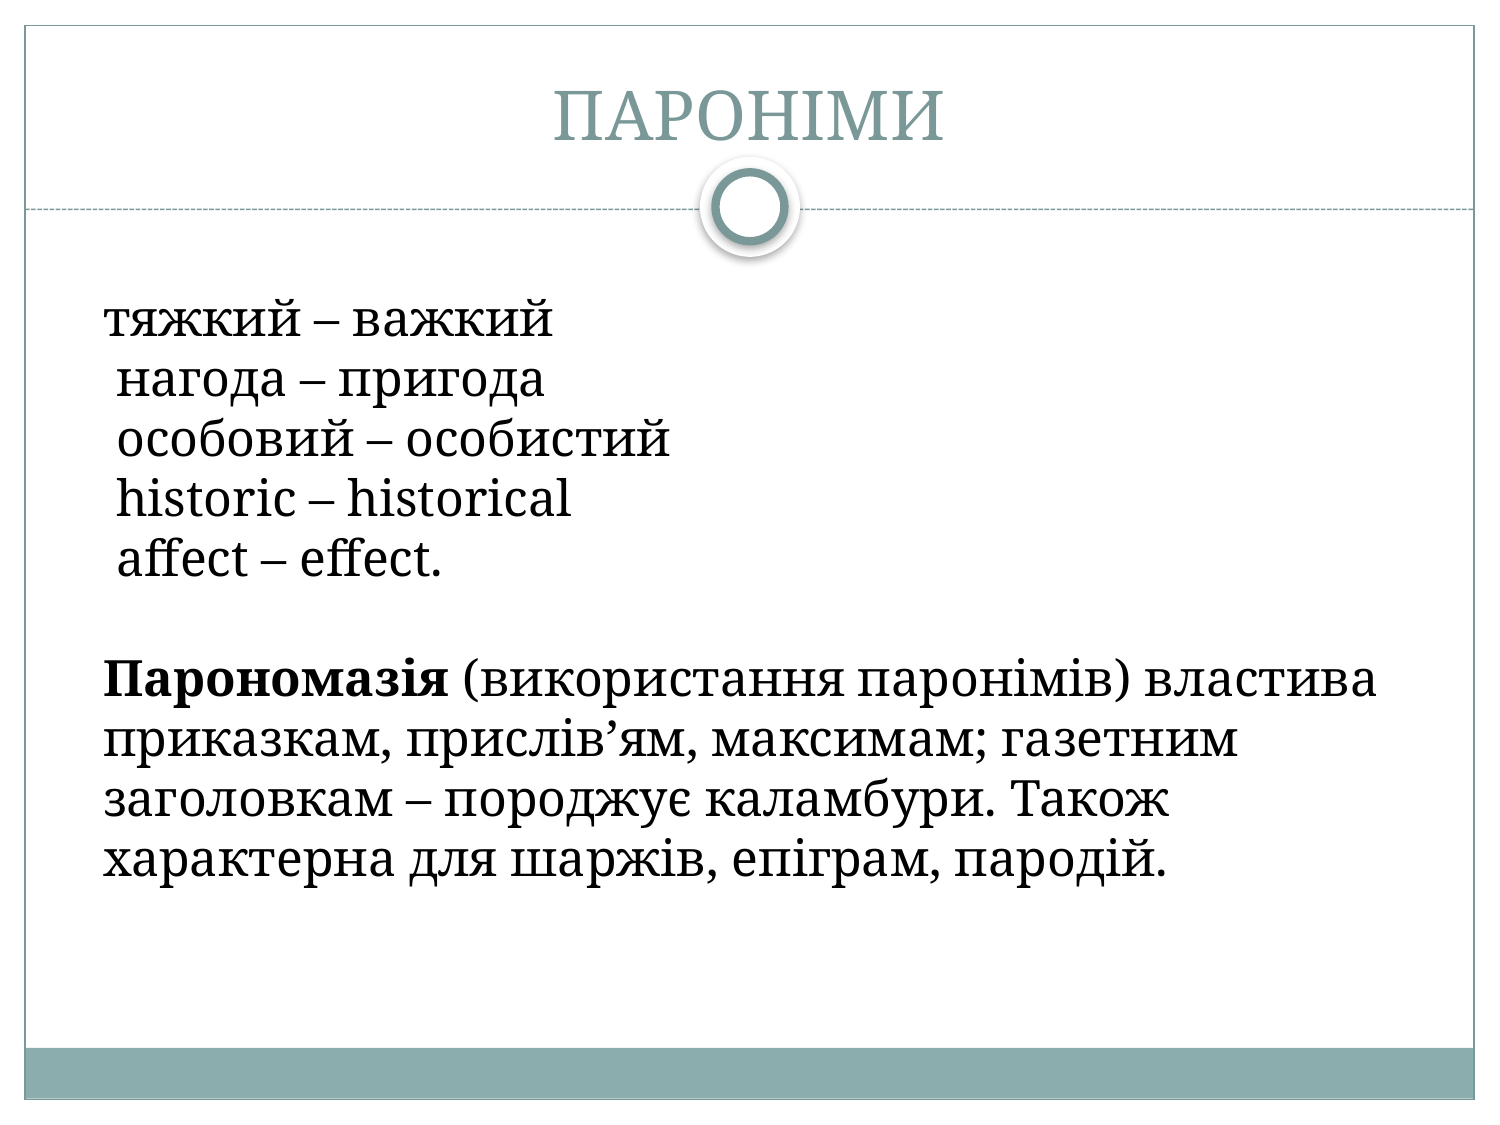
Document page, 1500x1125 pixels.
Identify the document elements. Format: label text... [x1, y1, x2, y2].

title ПАРОНІМИ [49, 37, 1450, 162]
text_box тяжкий – важкий нагода – пригода особовий – особистий historic – historical affect – effect. Парономазія (використання паронімів) властива приказкам, прислів’ям, максимам; газетним заголовкам – породжує каламбури. Також характерна для шаржів, епіграм, пародій. [88, 278, 1412, 894]
